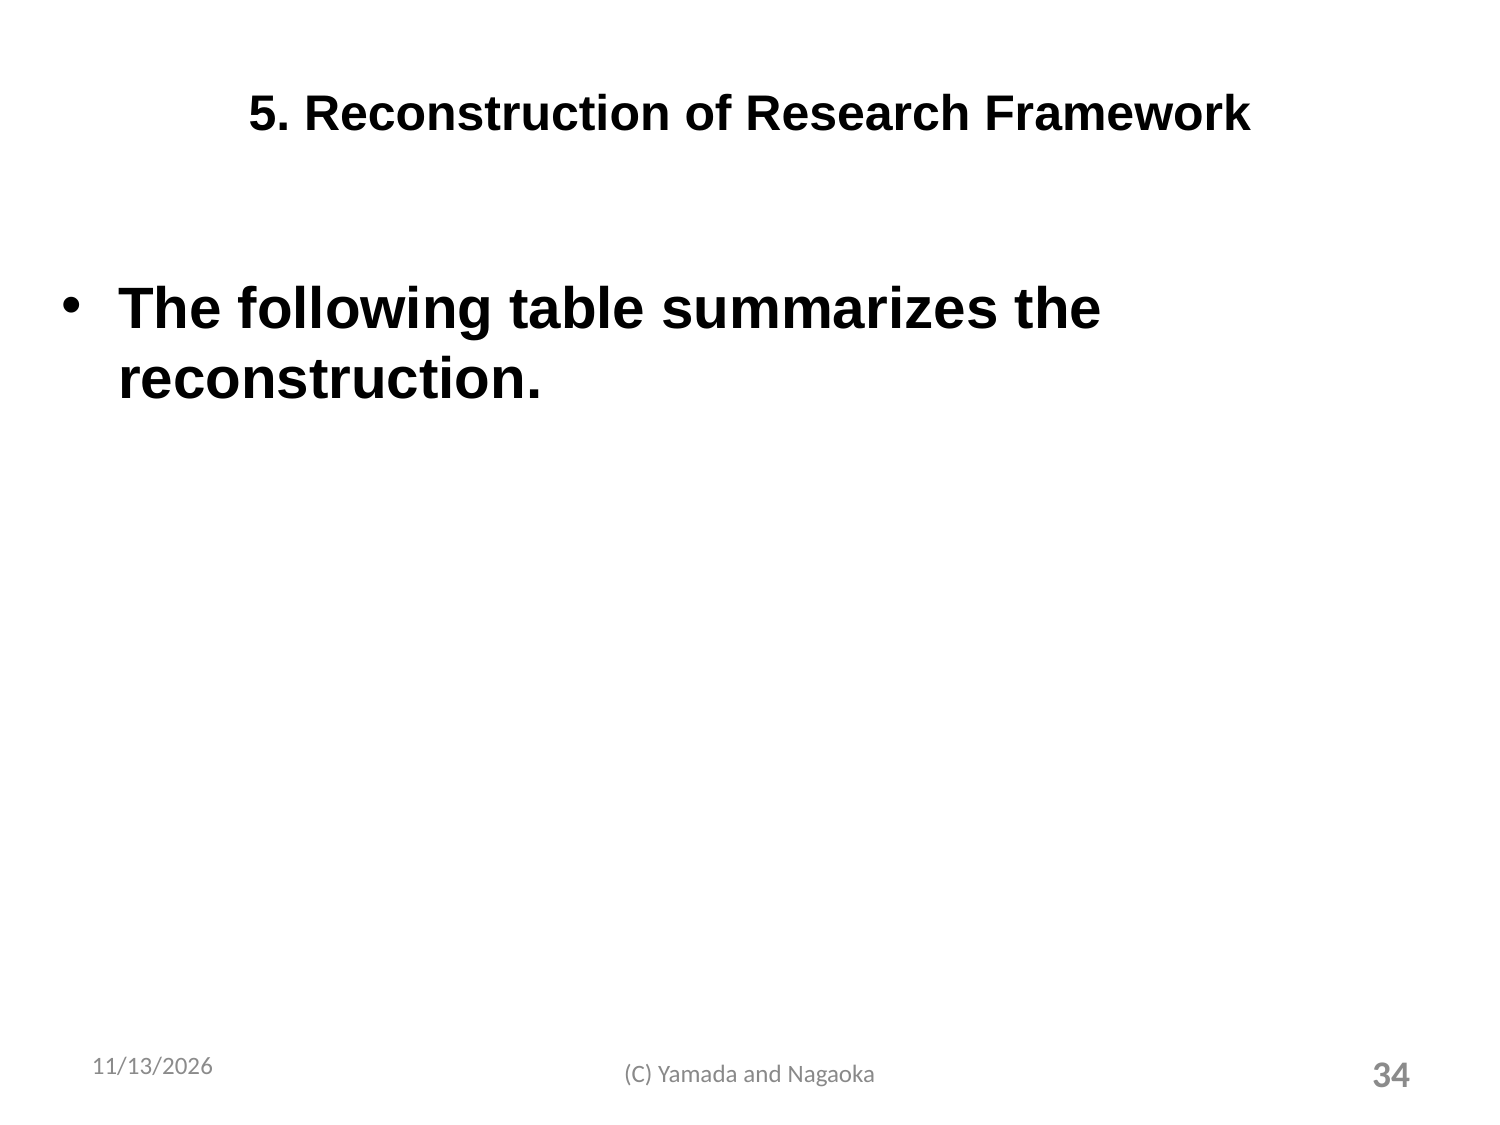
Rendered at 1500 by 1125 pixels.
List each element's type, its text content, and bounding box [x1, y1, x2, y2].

footer (C) Yamada and Nagaoka [512, 1042, 988, 1103]
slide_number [76, 1034, 427, 1095]
title 5. Reconstruction of Research Framework [34, 44, 1466, 177]
list The following table summarizes the reconstruction. [46, 262, 1466, 598]
slide_number 34 [1074, 1042, 1425, 1103]
